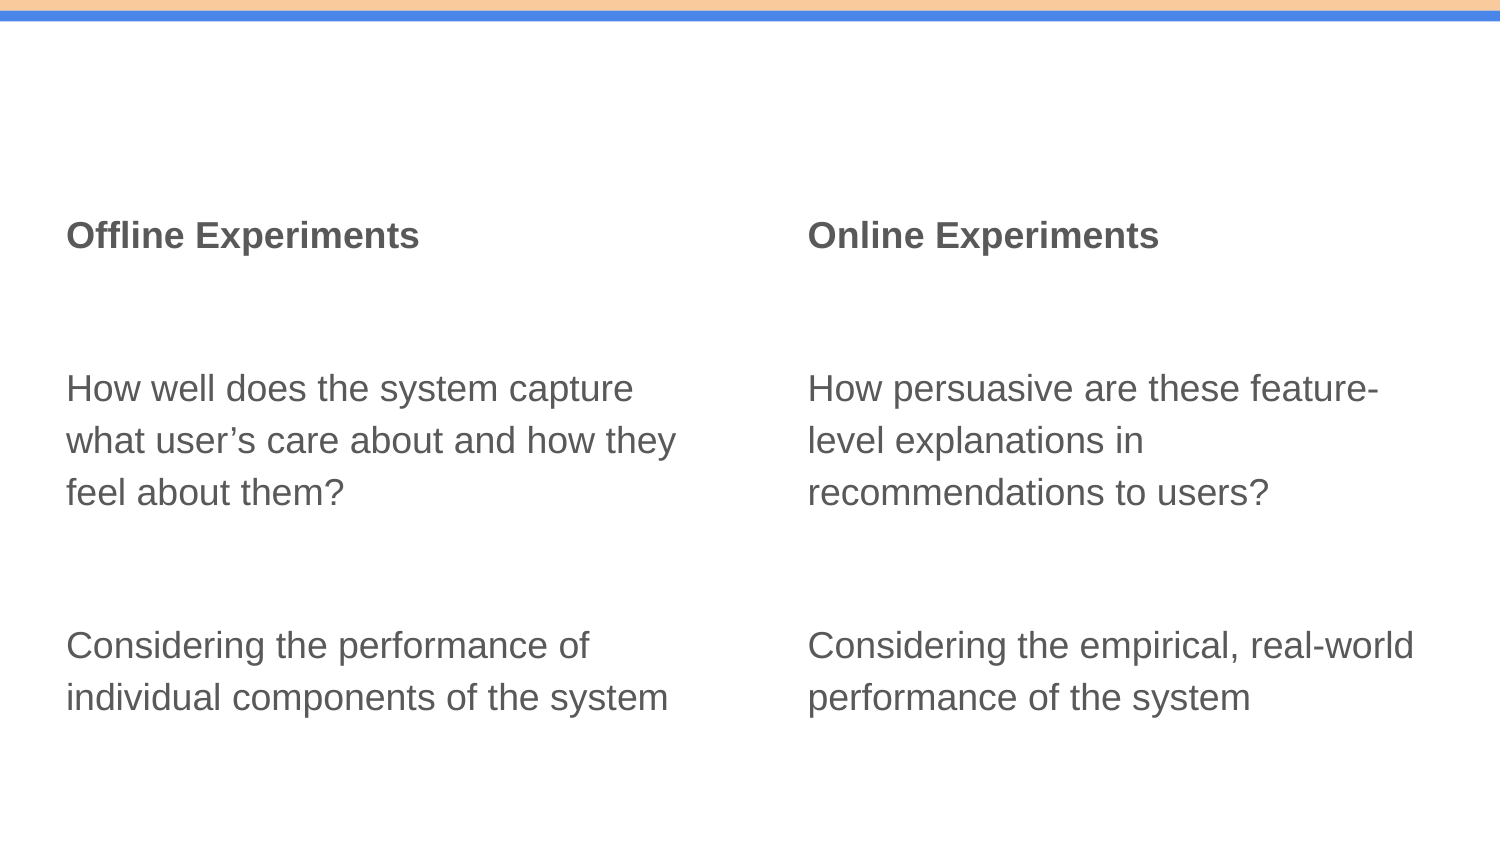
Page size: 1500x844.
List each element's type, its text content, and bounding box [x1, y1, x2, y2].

list Offline Experiments How well does the system capture what user’s care about and how they feel about them? Considering the performance of individual components of the system [51, 189, 708, 750]
text_box [0, 10, 1500, 22]
text_box [0, 0, 1500, 10]
list Online Experiments How persuasive are these feature-level explanations in recommendations to users? Considering the empirical, real-world performance of the system [792, 189, 1449, 750]
